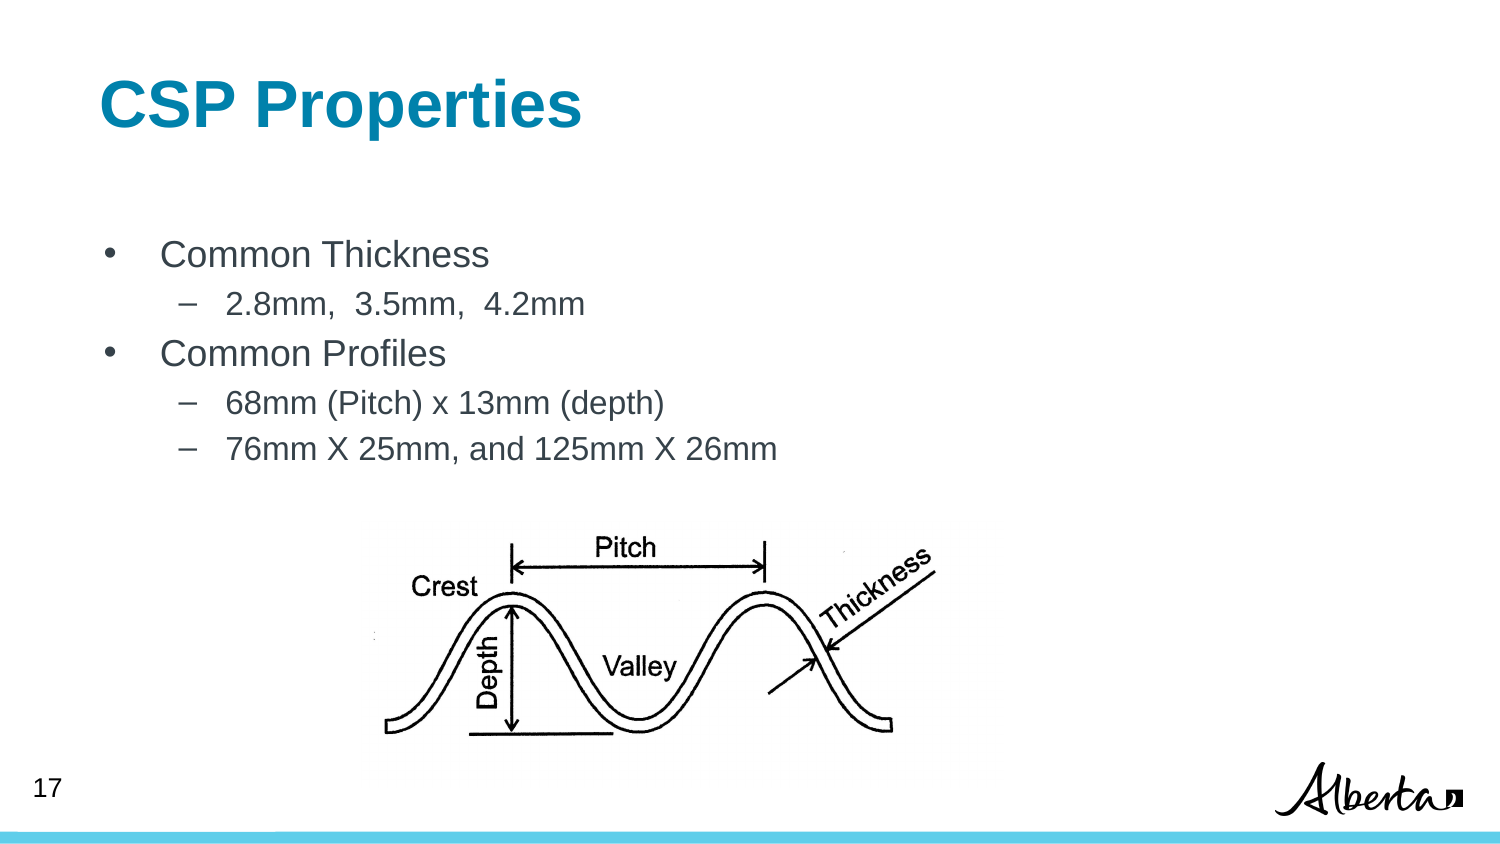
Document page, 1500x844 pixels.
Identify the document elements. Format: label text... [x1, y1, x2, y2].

picture [1275, 762, 1463, 816]
picture [361, 521, 1004, 789]
list Common Thickness 2.8mm, 3.5mm, 4.2mm Common Profiles 68mm (Pitch) x 13mm (depth) 76mm X 25mm, and 125mm X 26mm [88, 222, 1439, 753]
slide_number 17 [17, 764, 356, 810]
title CSP Properties [88, 55, 1437, 141]
